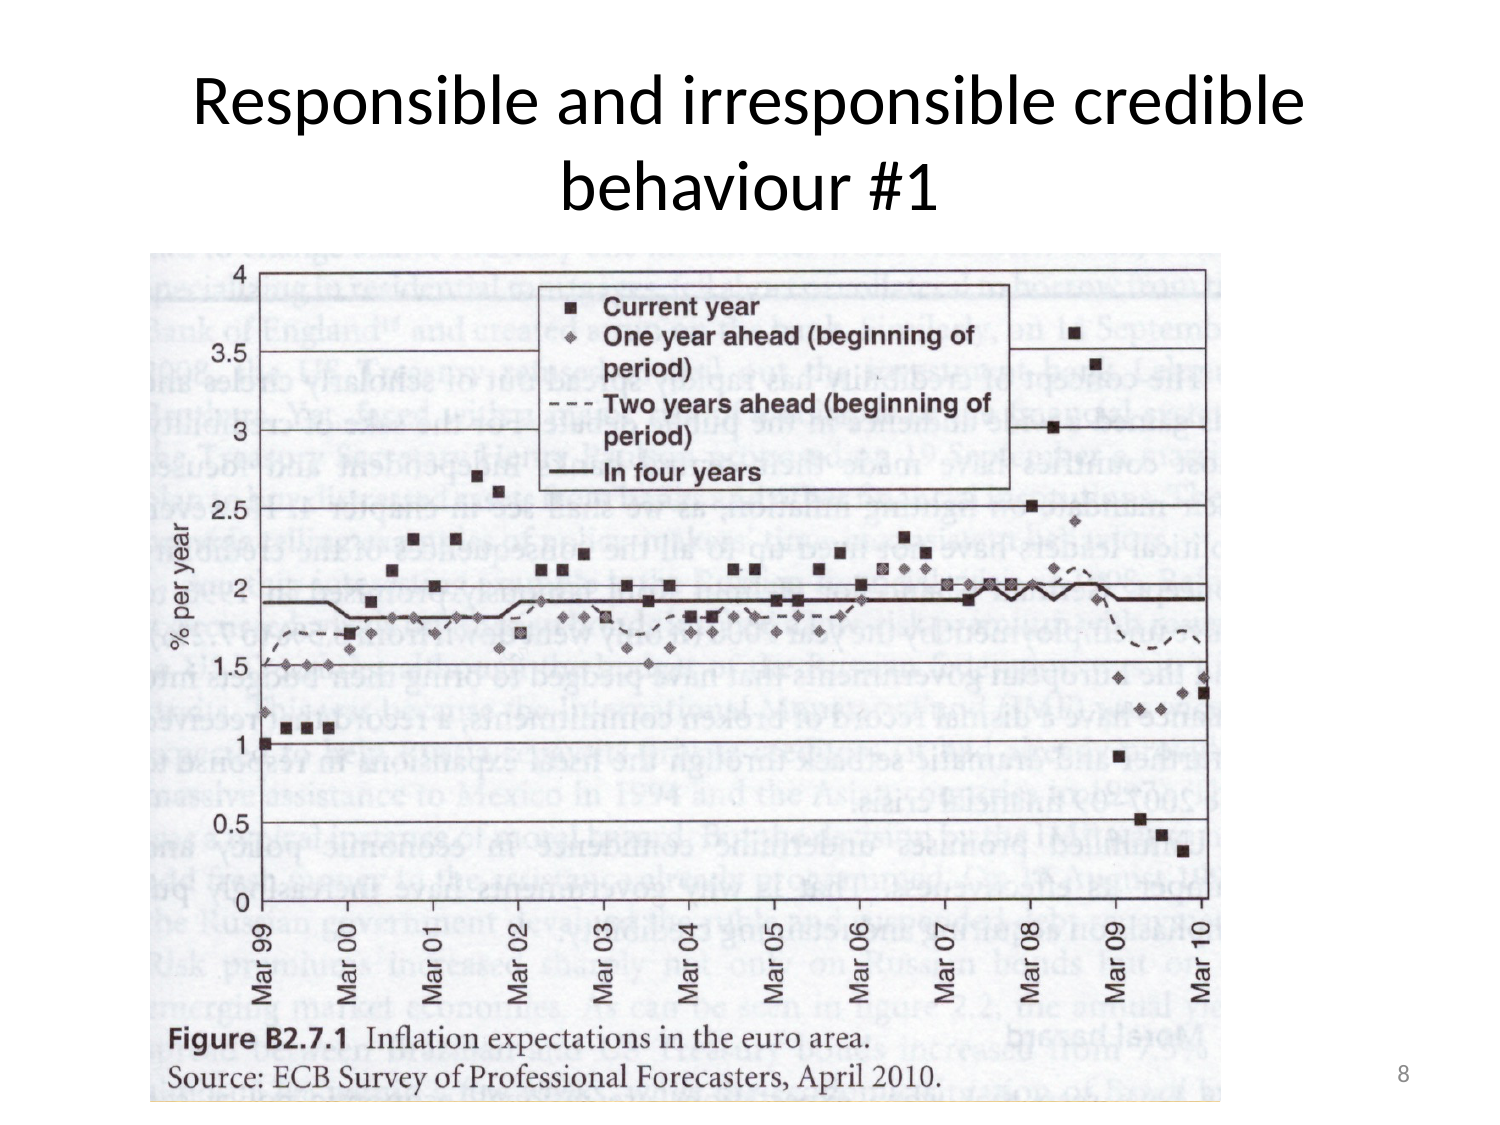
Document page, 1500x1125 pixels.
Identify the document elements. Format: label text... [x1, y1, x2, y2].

picture [150, 253, 1221, 1102]
title Responsible and irresponsible credible behaviour #1 [75, 45, 1425, 233]
slide_number 8 [1225, 1042, 1425, 1103]
